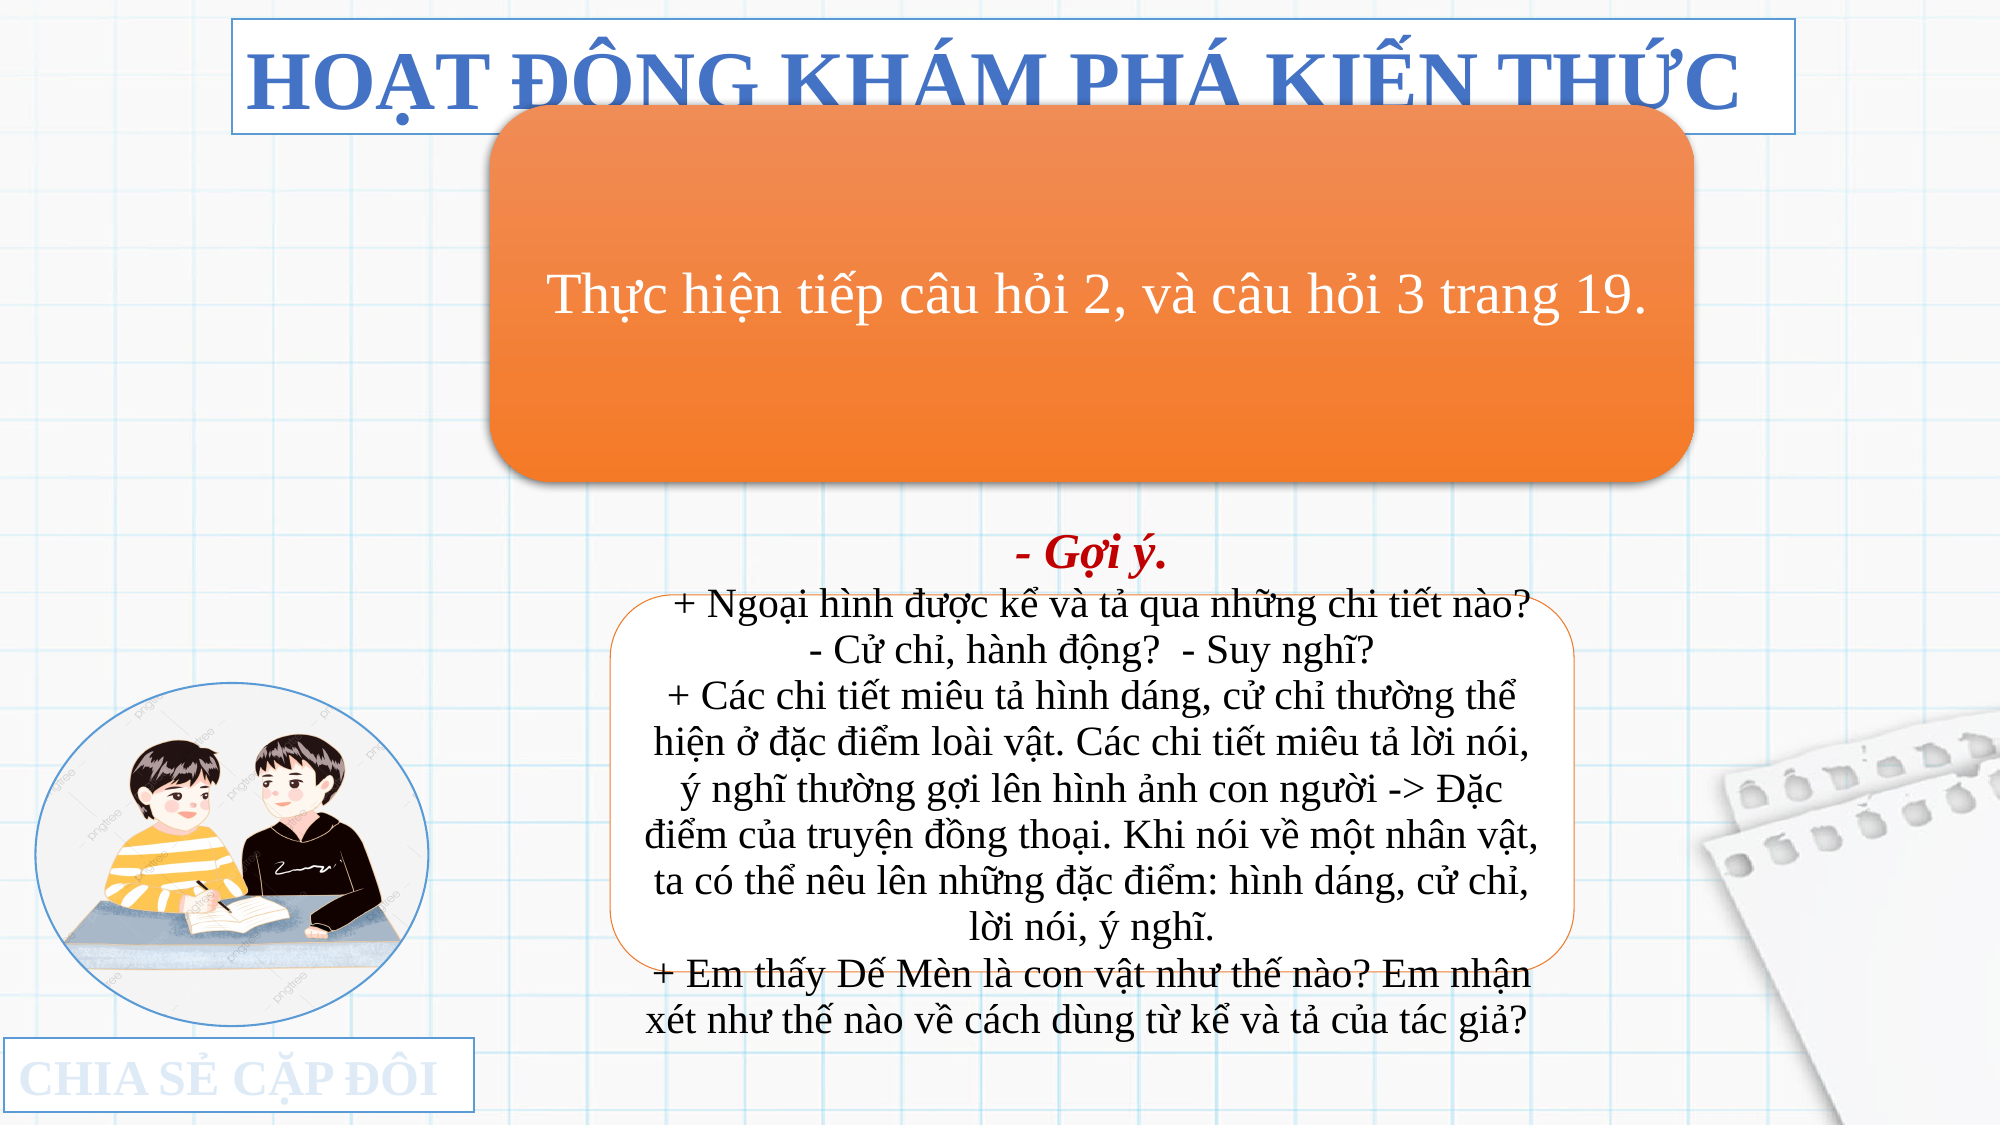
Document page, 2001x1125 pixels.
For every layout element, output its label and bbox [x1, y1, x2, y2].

text_box [35, 682, 429, 1027]
picture [0, 0, 2000, 1125]
text_box [339, 104, 1846, 972]
